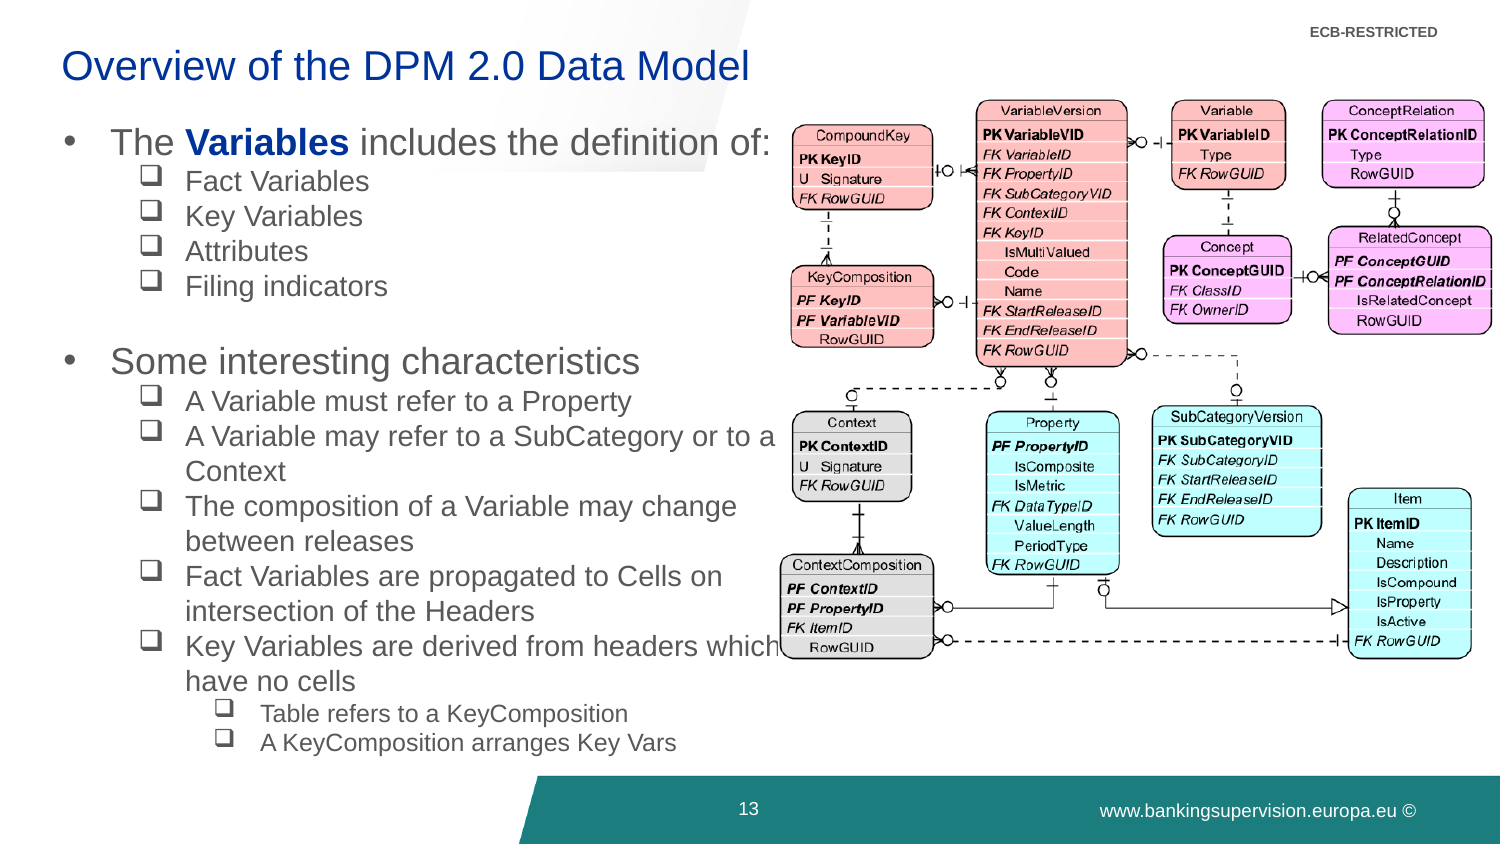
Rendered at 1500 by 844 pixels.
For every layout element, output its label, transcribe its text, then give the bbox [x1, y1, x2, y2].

text_box 13 [714, 796, 783, 820]
text_box The Variables includes the definition of: Fact Variables Key Variables Attributes Filing indicators Some interesting characteristics A Variable must refer to a Property A Variable may refer to a SubCategory or to a Context The composition of a Variable may change between releases Fact Variables are propagated to Cells on intersection of the Headers Key Variables are derived from headers which have no cells Table refers to a KeyComposition A KeyComposition arranges Key Vars [48, 110, 804, 765]
text_box ECB-RESTRICTED [1139, 15, 1453, 48]
title Overview of the DPM 2.0 Data Model [61, 32, 1440, 110]
picture [0, 0, 1500, 844]
